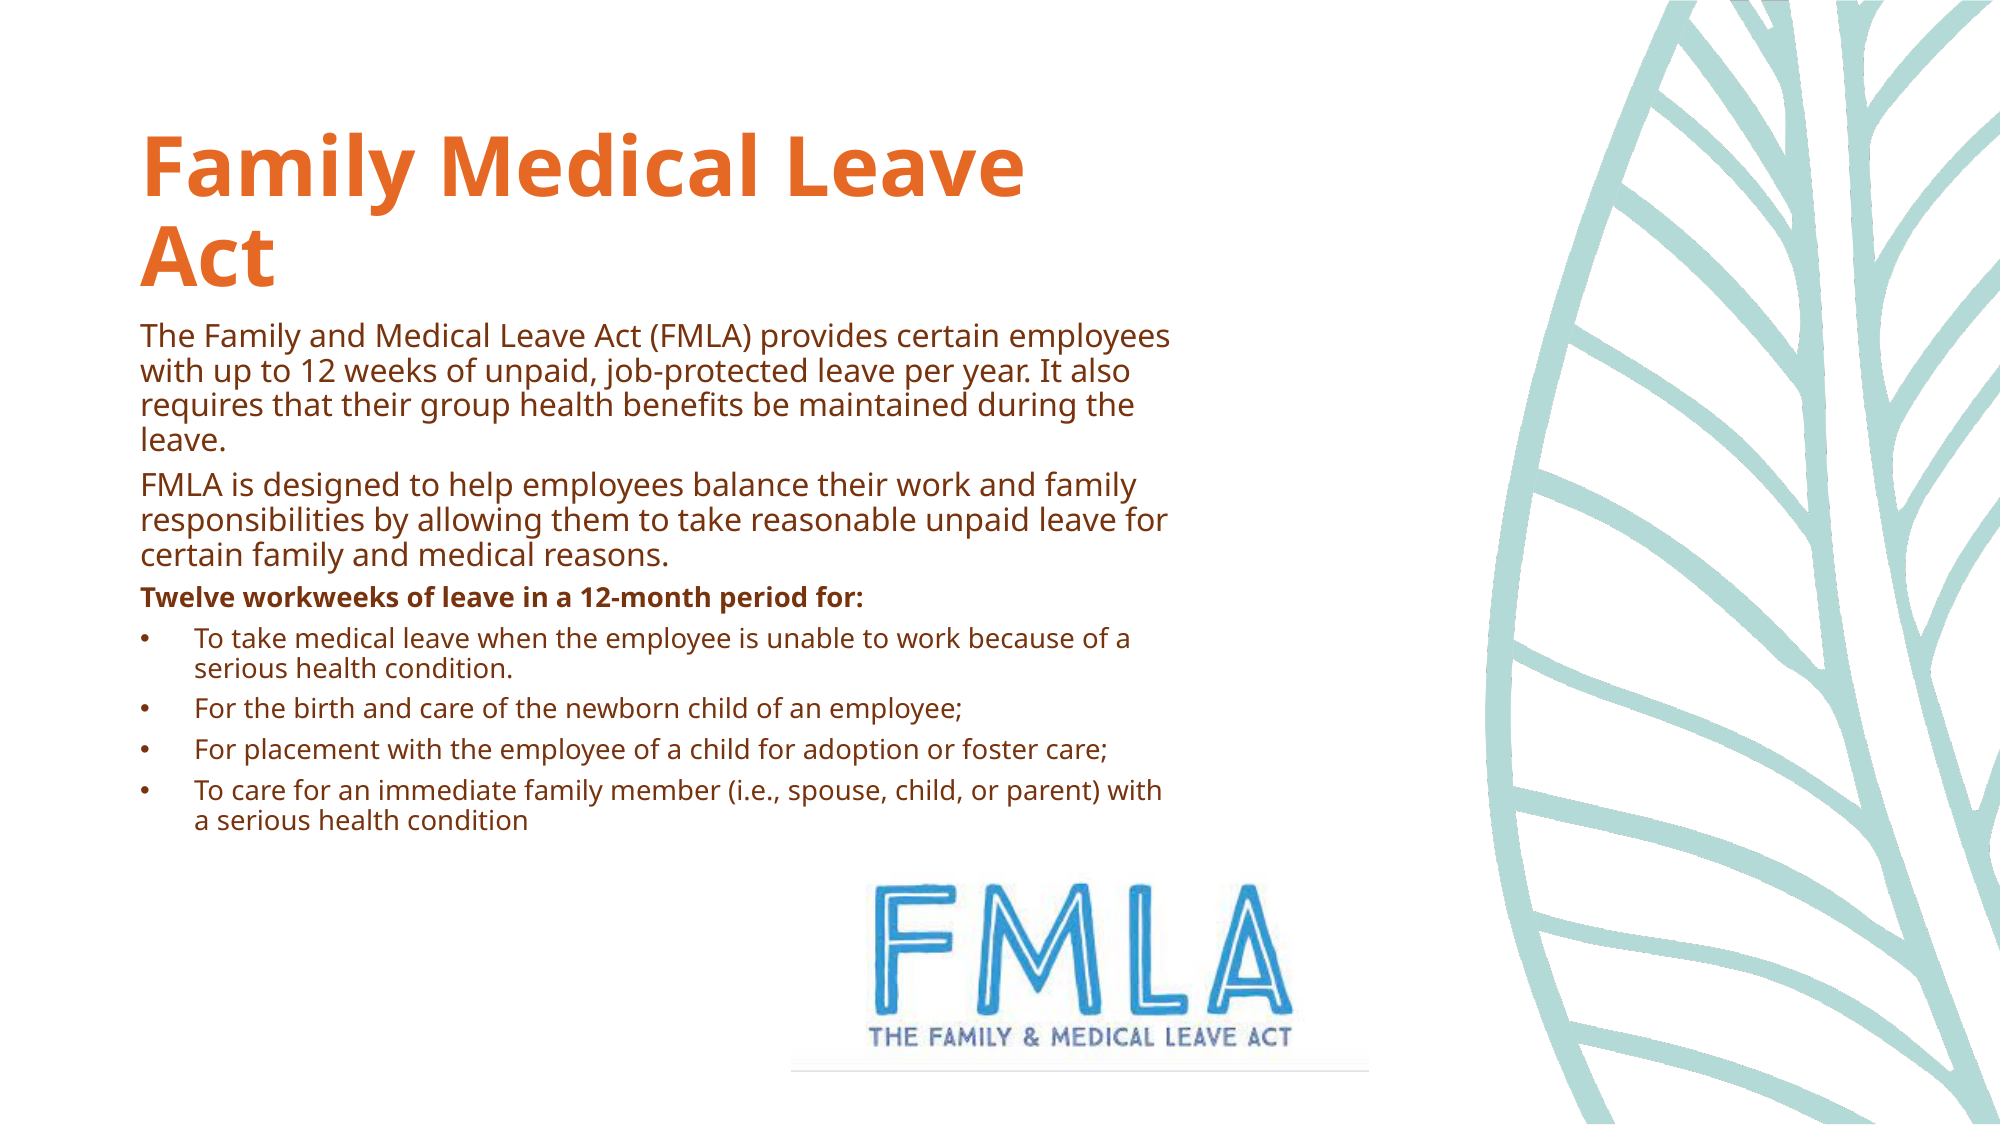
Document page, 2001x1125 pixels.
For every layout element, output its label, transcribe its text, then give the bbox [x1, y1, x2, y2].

list The Family and Medical Leave Act (FMLA) provides certain employees with up to 12 weeks of unpaid, job-protected leave per year. It also requires that their group health benefits be maintained during the leave. FMLA is designed to help employees balance their work and family responsibilities by allowing them to take reasonable unpaid leave for certain family and medical reasons. Twelve workweeks of leave in a 12-month period for: To take medical leave when the employee is unable to work because of a serious health condition. For the birth and care of the newborn child of an employee; For placement with the employee of a child for adoption or foster care; To care for an immediate family member (i.e., spouse, child, or parent) with a serious health condition [125, 312, 1188, 850]
picture [1485, 0, 2000, 1125]
picture [791, 859, 1369, 1073]
title Family Medical Leave Act [125, 117, 1188, 312]
